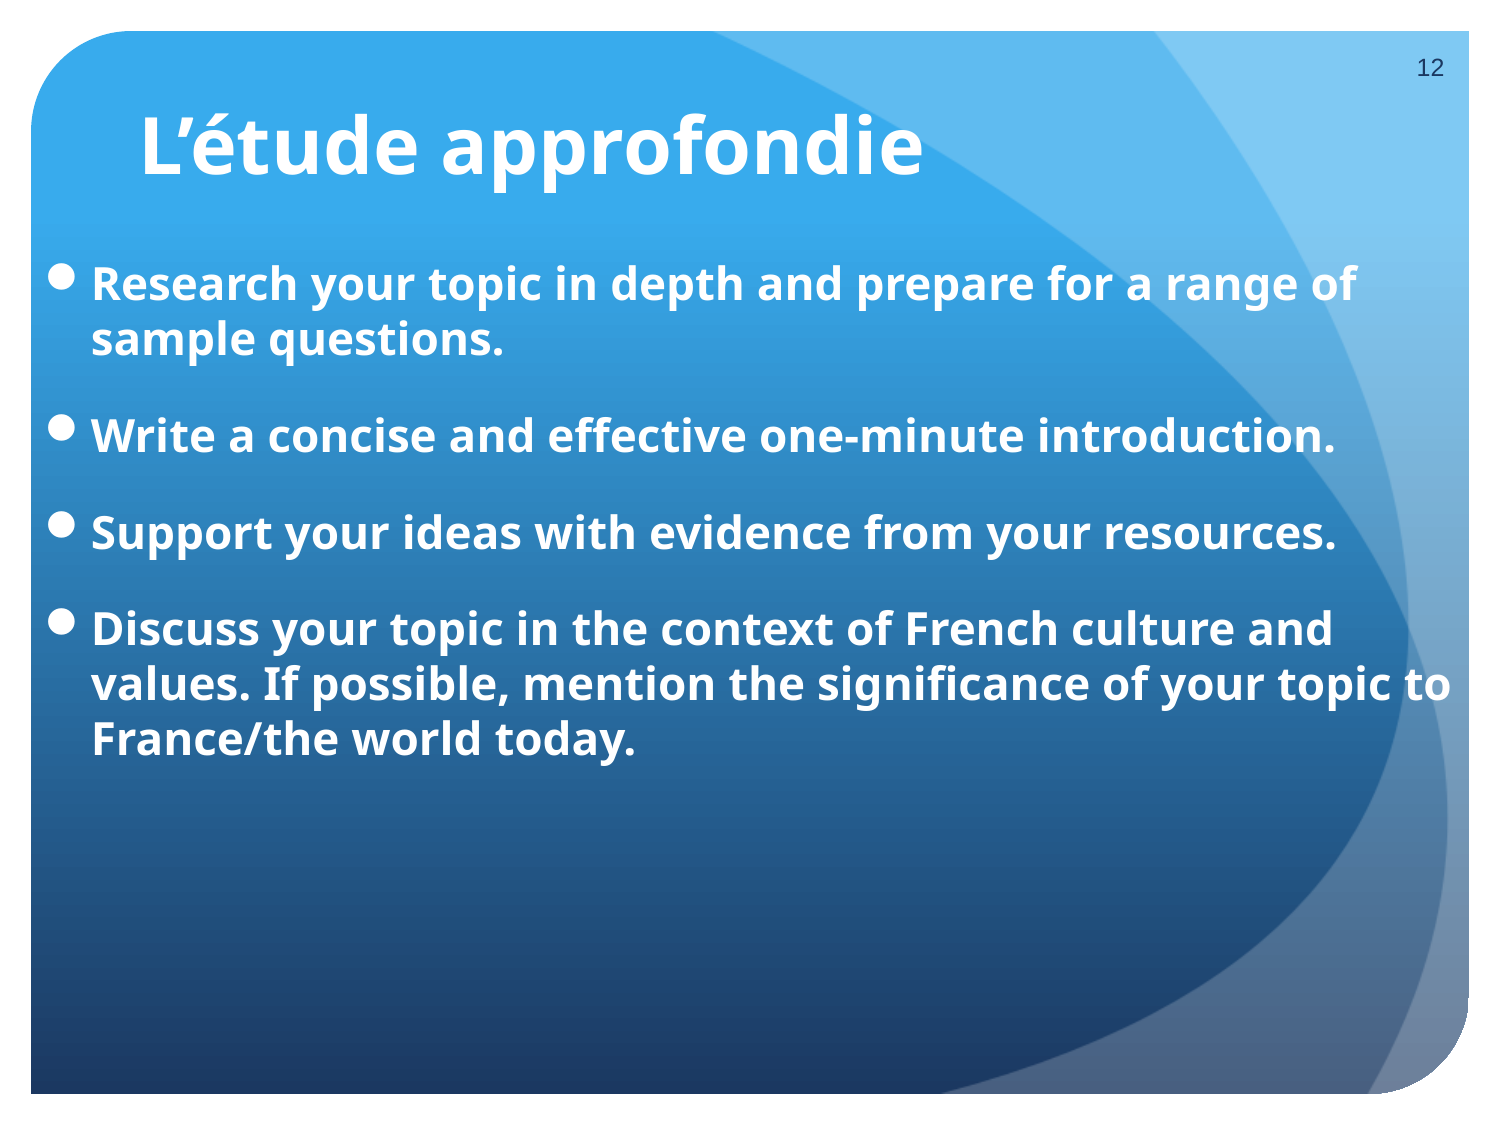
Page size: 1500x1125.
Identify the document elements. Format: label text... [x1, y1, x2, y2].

title L’étude approfondie [123, 0, 1368, 198]
picture [24, 30, 1473, 1094]
list Research your topic in depth and prepare for a range of sample questions. Write a concise and effective one-minute introduction. Support your ideas with evidence from your resources. Discuss your topic in the context of French culture and values. If possible, mention the significance of your topic to France/the world today. [29, 247, 1471, 1125]
slide_number 12 [1378, 36, 1460, 96]
